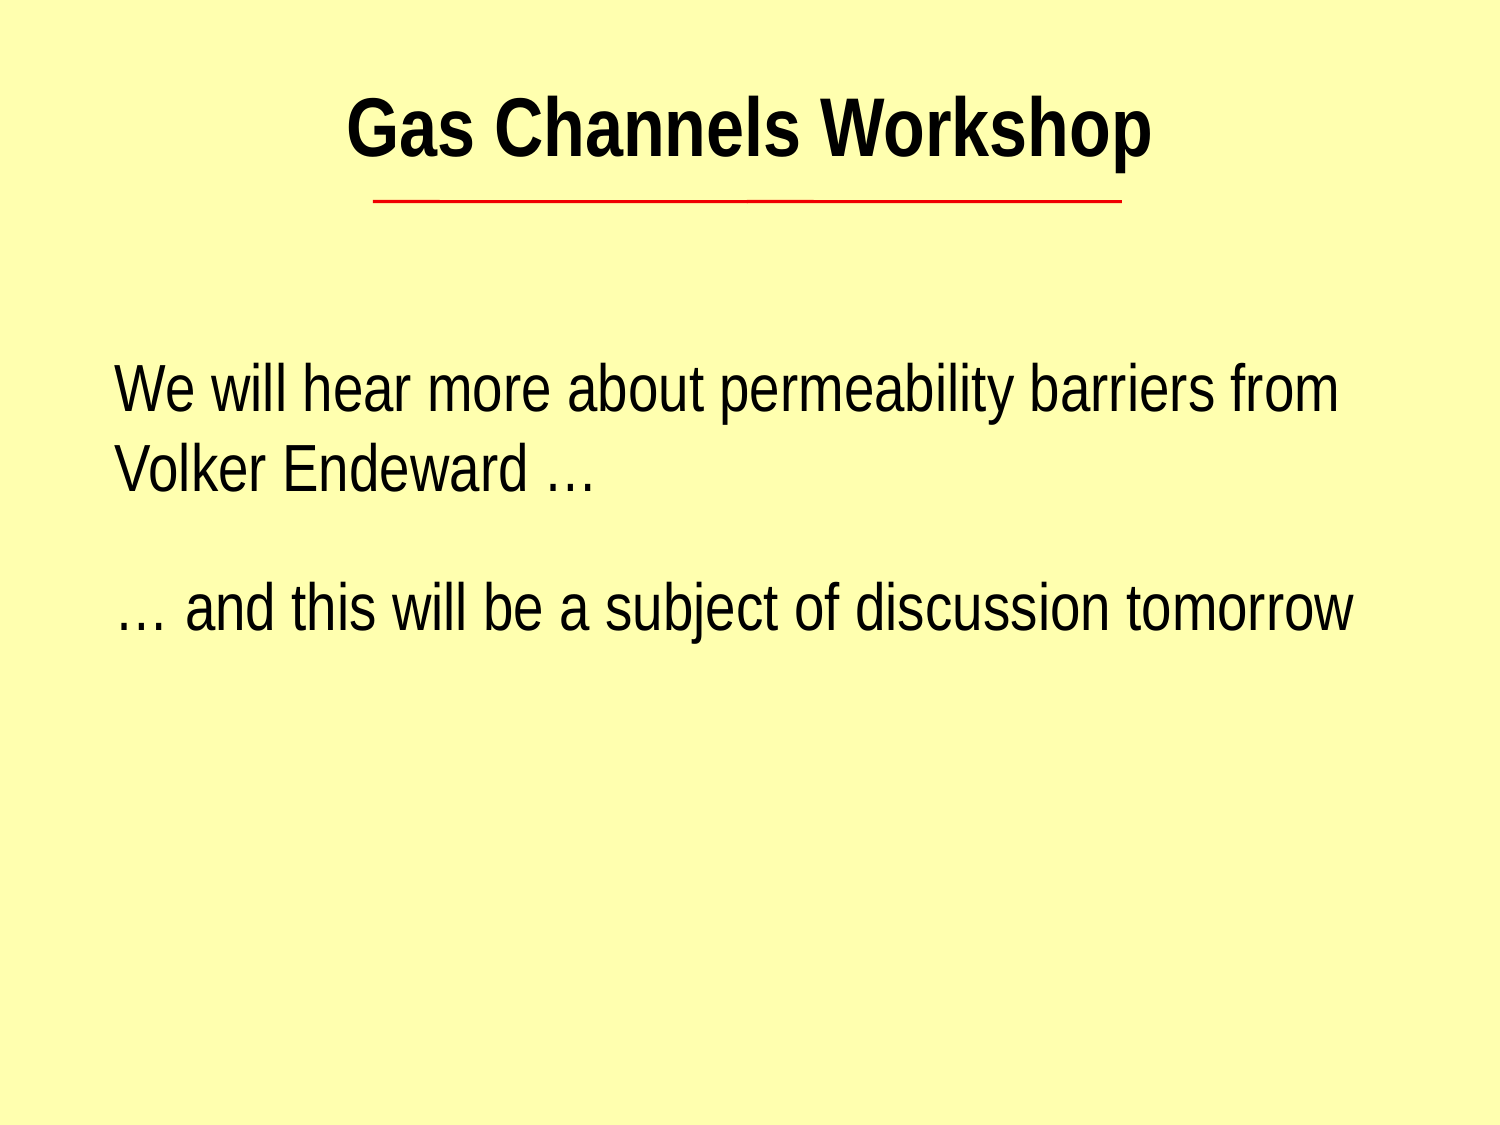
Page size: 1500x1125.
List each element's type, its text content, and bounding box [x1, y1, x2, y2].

text_box We will hear more about permeability barriers from Volker Endeward … [99, 330, 1390, 509]
text_box … and this will be a subject of discussion tomorrow [99, 509, 1390, 698]
text_box Gas Channels Workshop [0, 90, 1500, 270]
